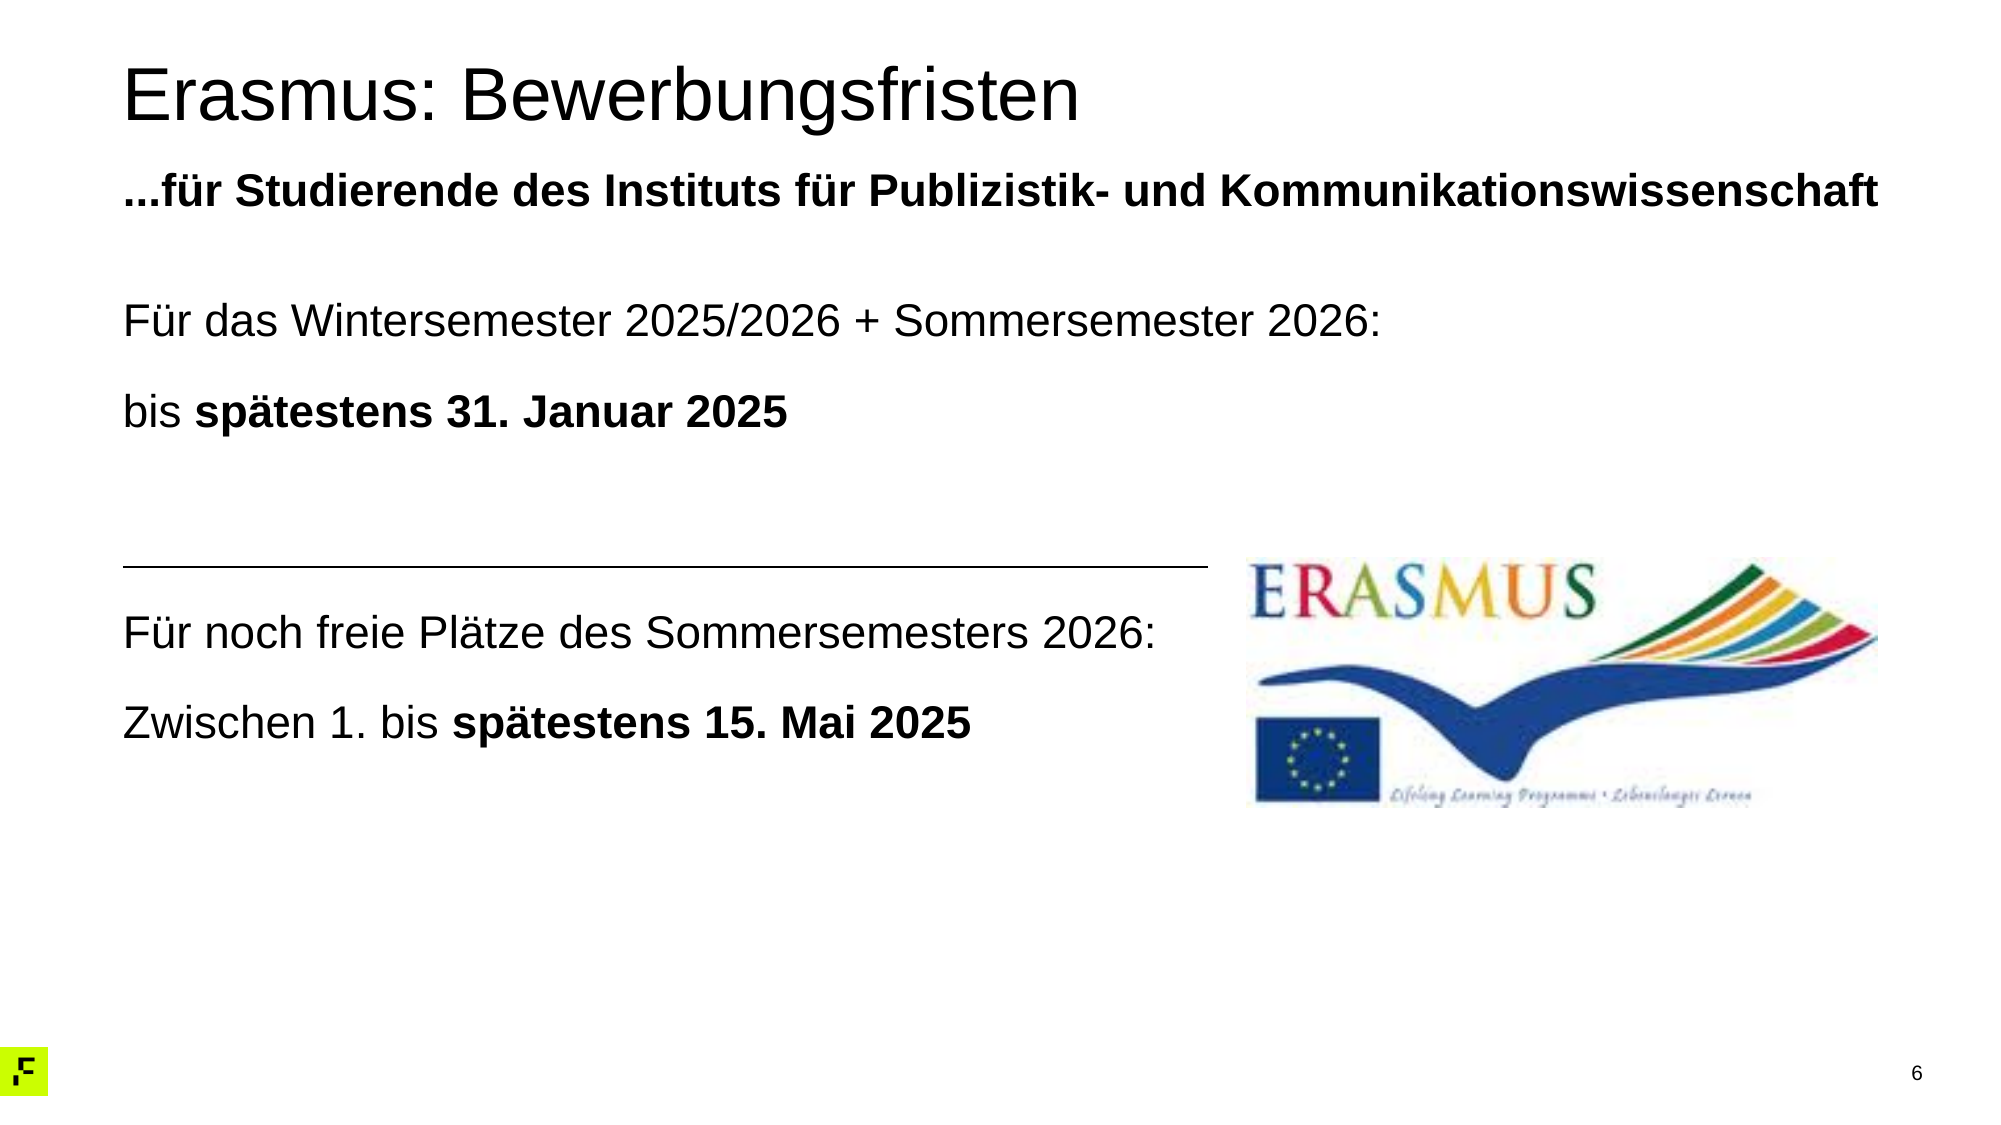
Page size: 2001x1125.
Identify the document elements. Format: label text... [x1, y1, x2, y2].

picture [0, 1047, 48, 1096]
text_box ...für Studierende des Instituts für Publizistik- und Kommunikationswissenschaft Für das Wintersemester 2025/2026 + Sommersemester 2026: bis spätestens 31. Januar 2025 Für noch freie Plätze des Sommersemesters 2026: Zwischen 1. bis spätestens 15. Mai 2025 [122, 160, 1985, 1008]
picture [1245, 557, 1878, 808]
title Erasmus: Bewerbungsfristen [122, 45, 1970, 276]
slide_number 6 [1692, 1048, 1924, 1096]
